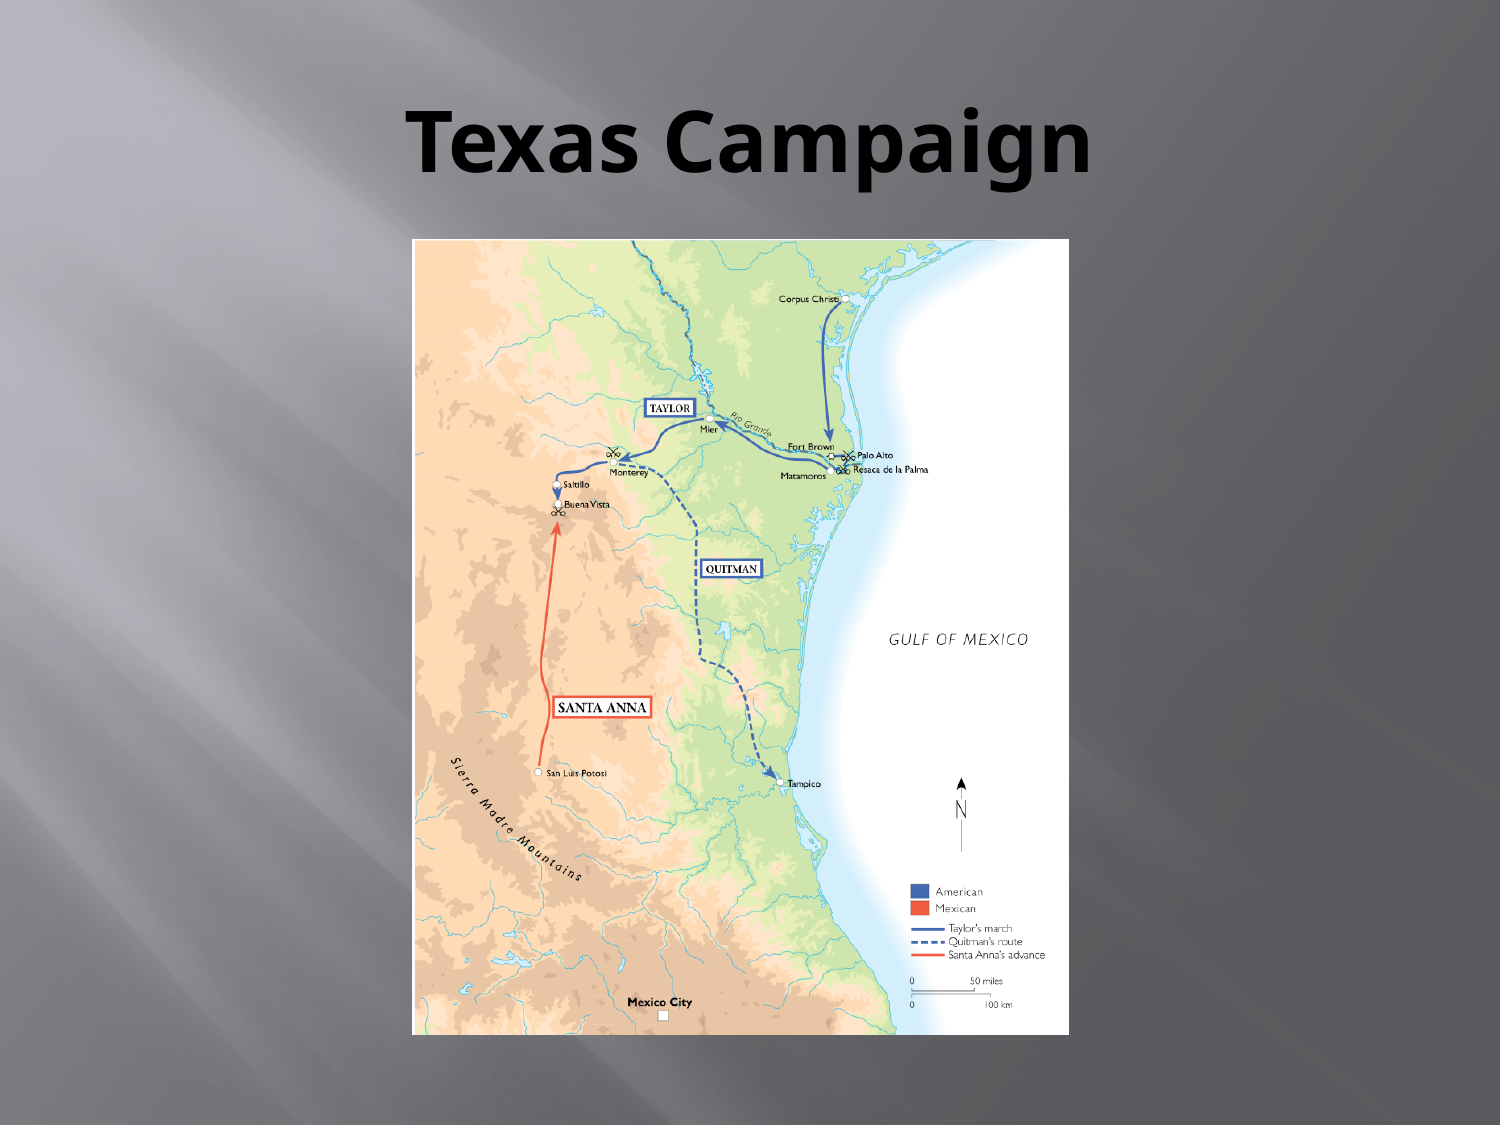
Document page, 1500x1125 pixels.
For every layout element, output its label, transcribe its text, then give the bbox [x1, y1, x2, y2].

title Texas Campaign [75, 45, 1425, 233]
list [412, 239, 1069, 1036]
